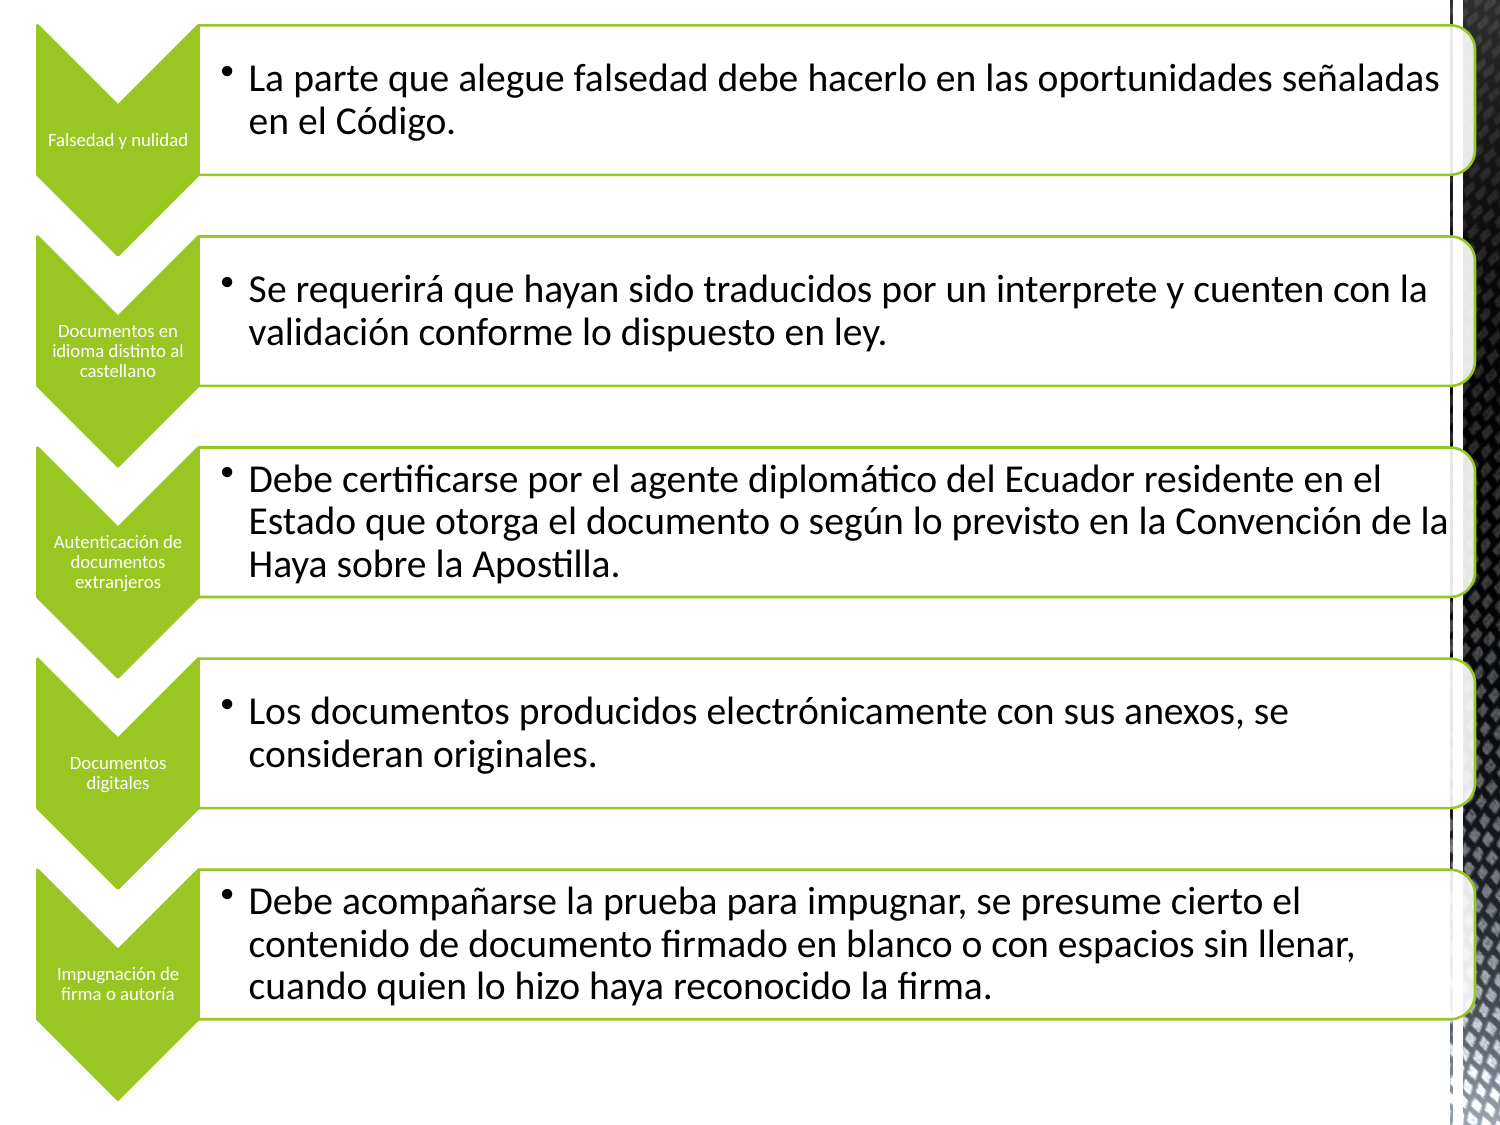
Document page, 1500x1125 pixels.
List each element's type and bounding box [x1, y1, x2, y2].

list [37, 24, 1476, 1101]
picture [1447, 0, 1500, 1125]
